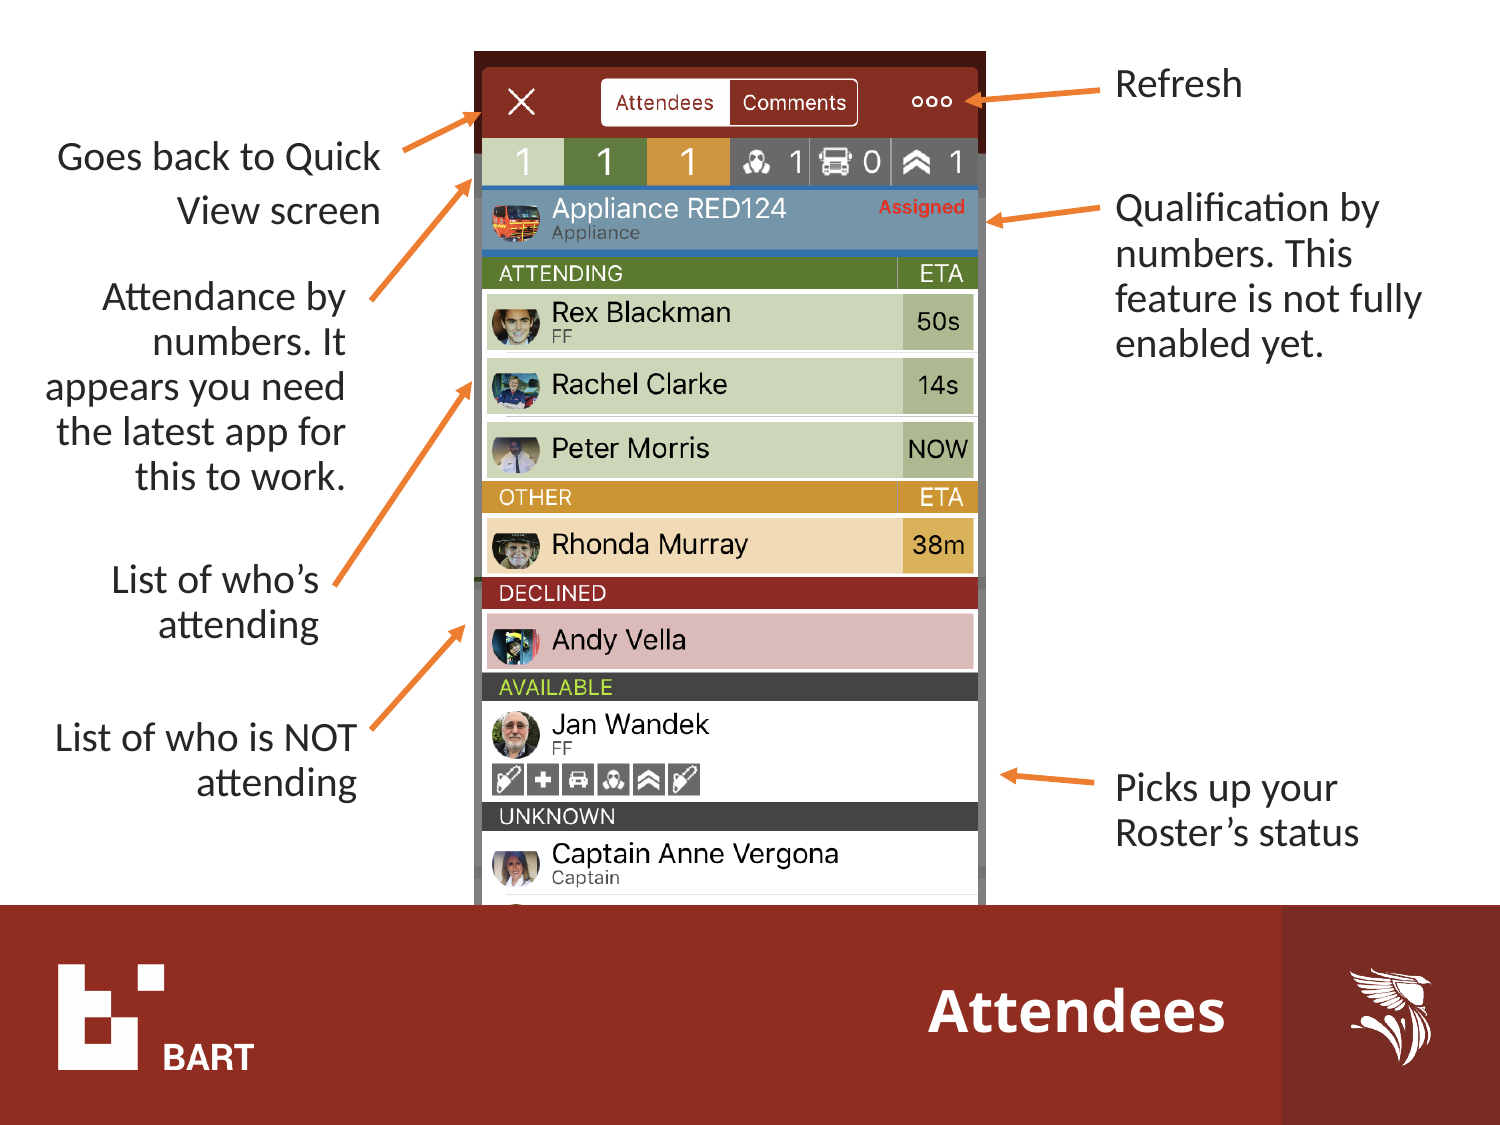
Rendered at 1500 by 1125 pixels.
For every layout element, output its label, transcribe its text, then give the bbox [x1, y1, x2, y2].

list Picks up your Roster’s status [1100, 757, 1467, 904]
picture [474, 51, 986, 958]
text_box Goes back to Quick View screen [11, 115, 397, 242]
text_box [964, 90, 1101, 102]
text_box [0, 904, 1500, 1125]
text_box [403, 112, 482, 151]
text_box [999, 774, 1095, 783]
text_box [986, 207, 1100, 223]
picture [1329, 954, 1453, 1079]
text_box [334, 381, 473, 587]
title Attendees [315, 944, 1242, 1084]
picture [58, 964, 254, 1070]
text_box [370, 178, 473, 301]
text_box List of who’s attending [73, 549, 335, 667]
text_box List of who is NOT attending [23, 708, 373, 841]
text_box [370, 624, 466, 730]
text_box [1100, 23, 1485, 157]
text_box Qualification by numbers. This feature is not fully enabled yet. [1100, 178, 1485, 398]
text_box Attendance by numbers. It appears you need the latest app for this to work. [23, 266, 362, 517]
text_box [1281, 906, 1500, 1125]
